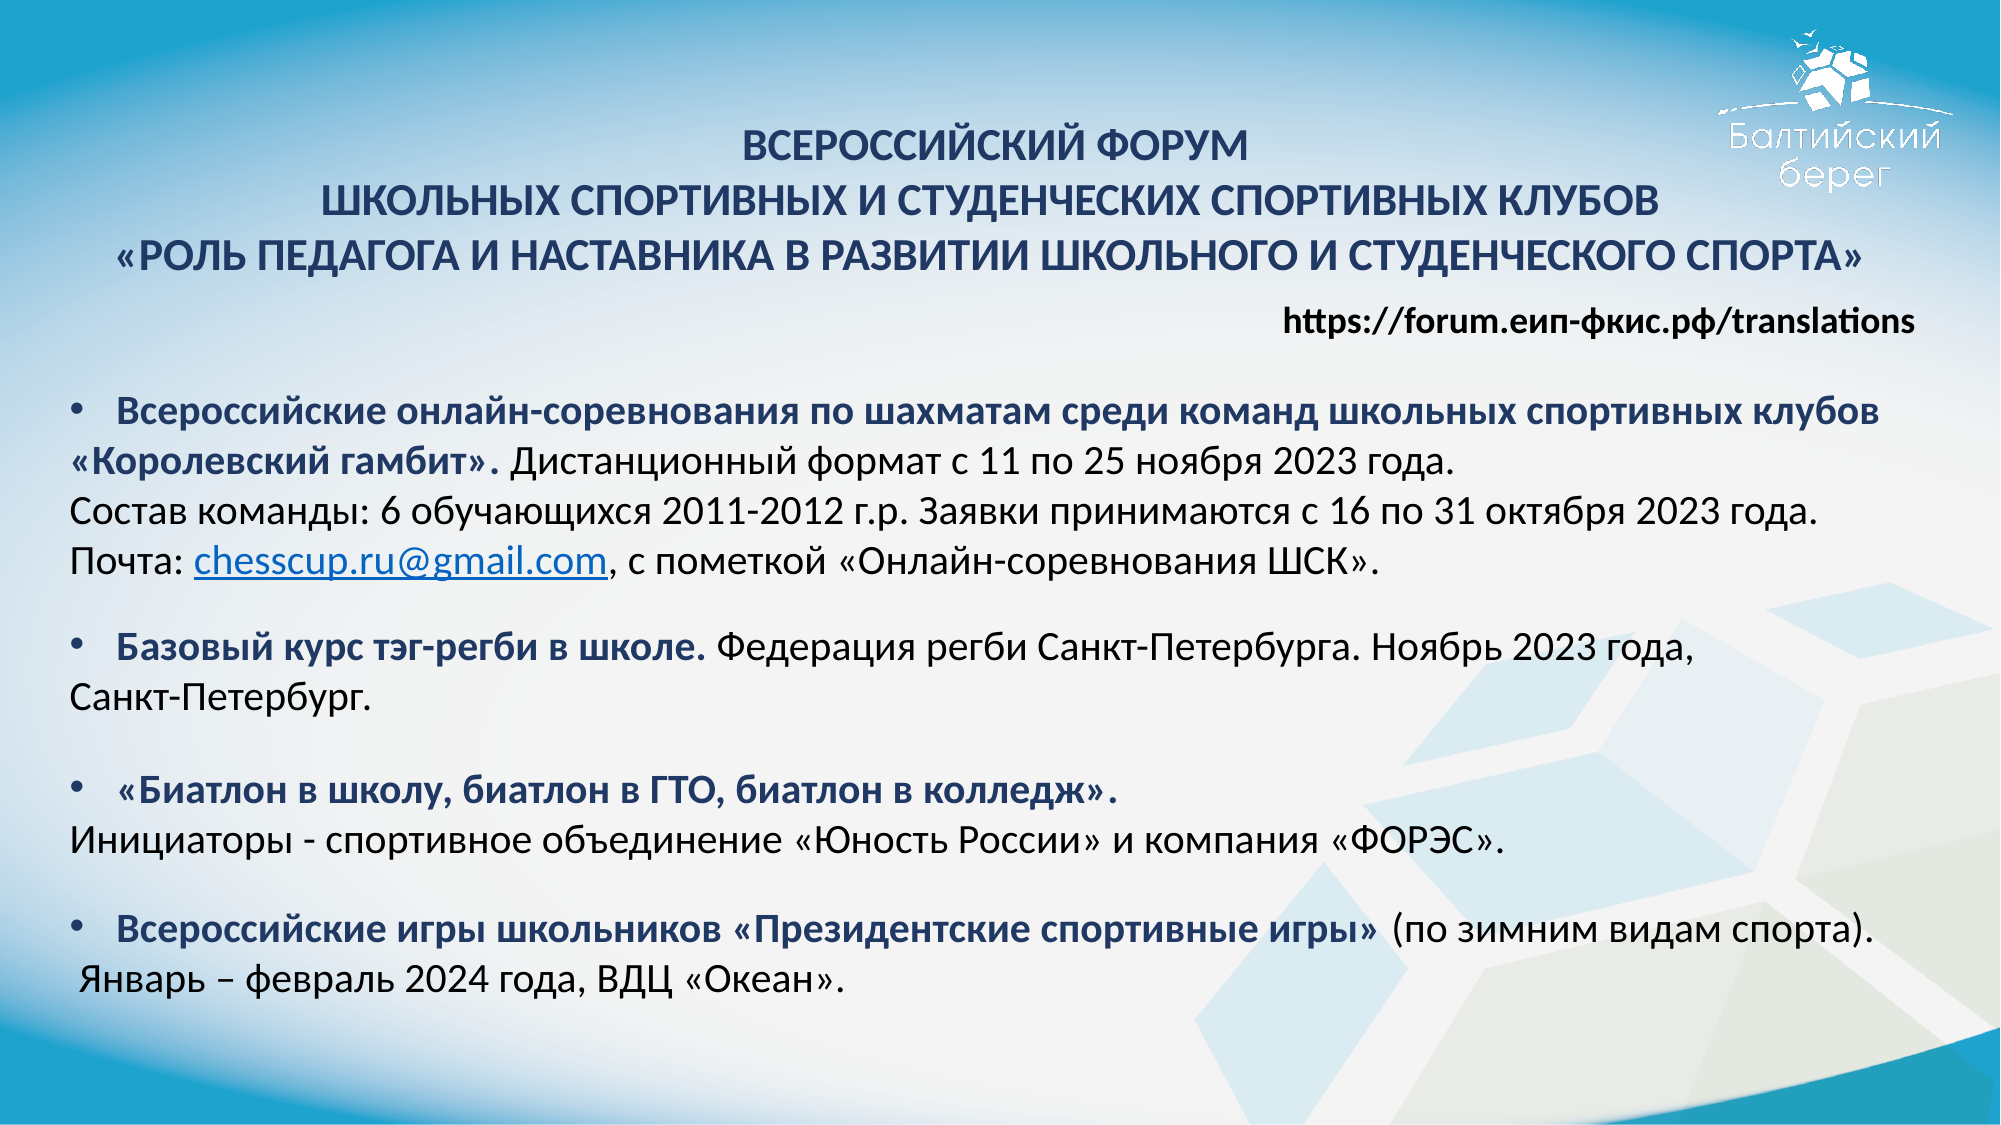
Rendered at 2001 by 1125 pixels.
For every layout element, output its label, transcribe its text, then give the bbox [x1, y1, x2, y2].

text_box Всероссийские онлайн-соревнования по шахматам среди команд школьных спортивных клубов «Королевский гамбит». Дистанционный формат с 11 по 25 ноября 2023 года. Состав команды: 6 обучающихся 2011-2012 г.р. Заявки принимаются с 16 по 31 октября 2023 года. Почта: chesscup.ru@gmail.com, с пометкой «Онлайн-соревнования ШСК». [54, 375, 1963, 591]
text_box Базовый курс тэг-регби в школе. Федерация регби Санкт-Петербурга. Ноябрь 2023 года, Санкт-Петербург. [54, 611, 1963, 726]
text_box https://forum.еип-фкис.рф/translations [1235, 288, 1963, 349]
picture [0, 0, 2001, 1125]
text_box ВСЕРОССИЙСКИЙ ФОРУМ ШКОЛЬНЫХ СПОРТИВНЫХ И СТУДЕНЧЕСКИХ СПОРТИВНЫХ КЛУБОВ «РОЛЬ ПЕДАГОГА И НАСТАВНИКА В РАЗВИТИИ ШКОЛЬНОГО И СТУДЕНЧЕСКОГО СПОРТА» [11, 107, 1981, 288]
text_box «Биатлон в школу, биатлон в ГТО, биатлон в колледж». Инициаторы - спортивное объединение «Юность России» и компания «ФОРЭС». [54, 754, 1963, 869]
text_box Всероссийские игры школьников «Президентские спортивные игры» (по зимним видам спорта). Январь – февраль 2024 года, ВДЦ «Океан». [54, 893, 1963, 1009]
